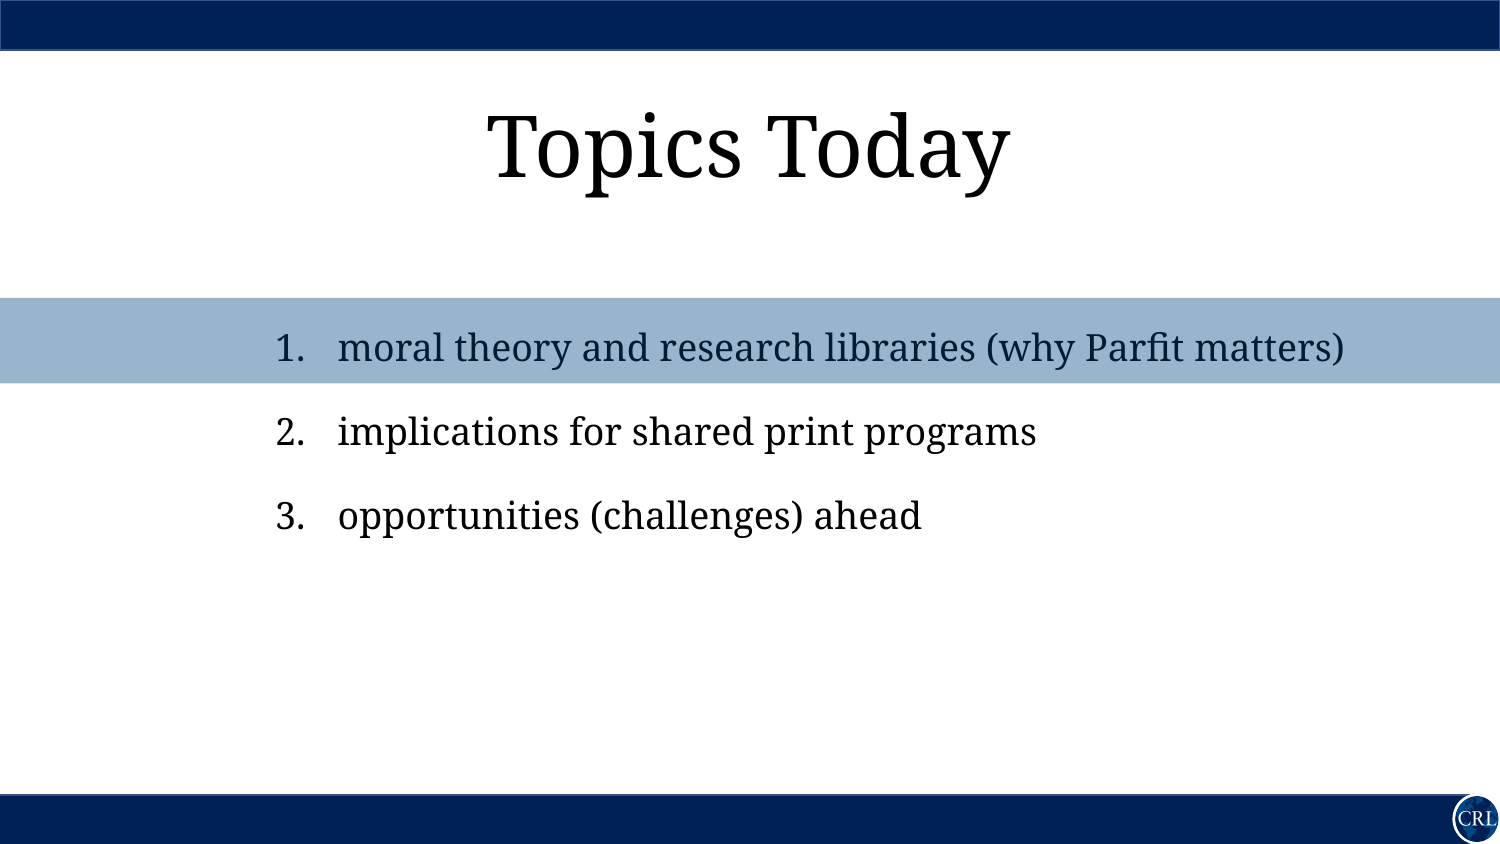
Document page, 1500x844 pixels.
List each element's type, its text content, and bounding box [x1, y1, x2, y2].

text_box [0, 795, 1450, 844]
text_box [0, 297, 1500, 384]
text_box Topics Today [0, 86, 1499, 201]
text_box [0, 0, 1500, 50]
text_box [1453, 794, 1500, 844]
text_box moral theory and research libraries (why Parfit matters) implications for shared print programs opportunities (challenges) ahead [263, 384, 1382, 717]
